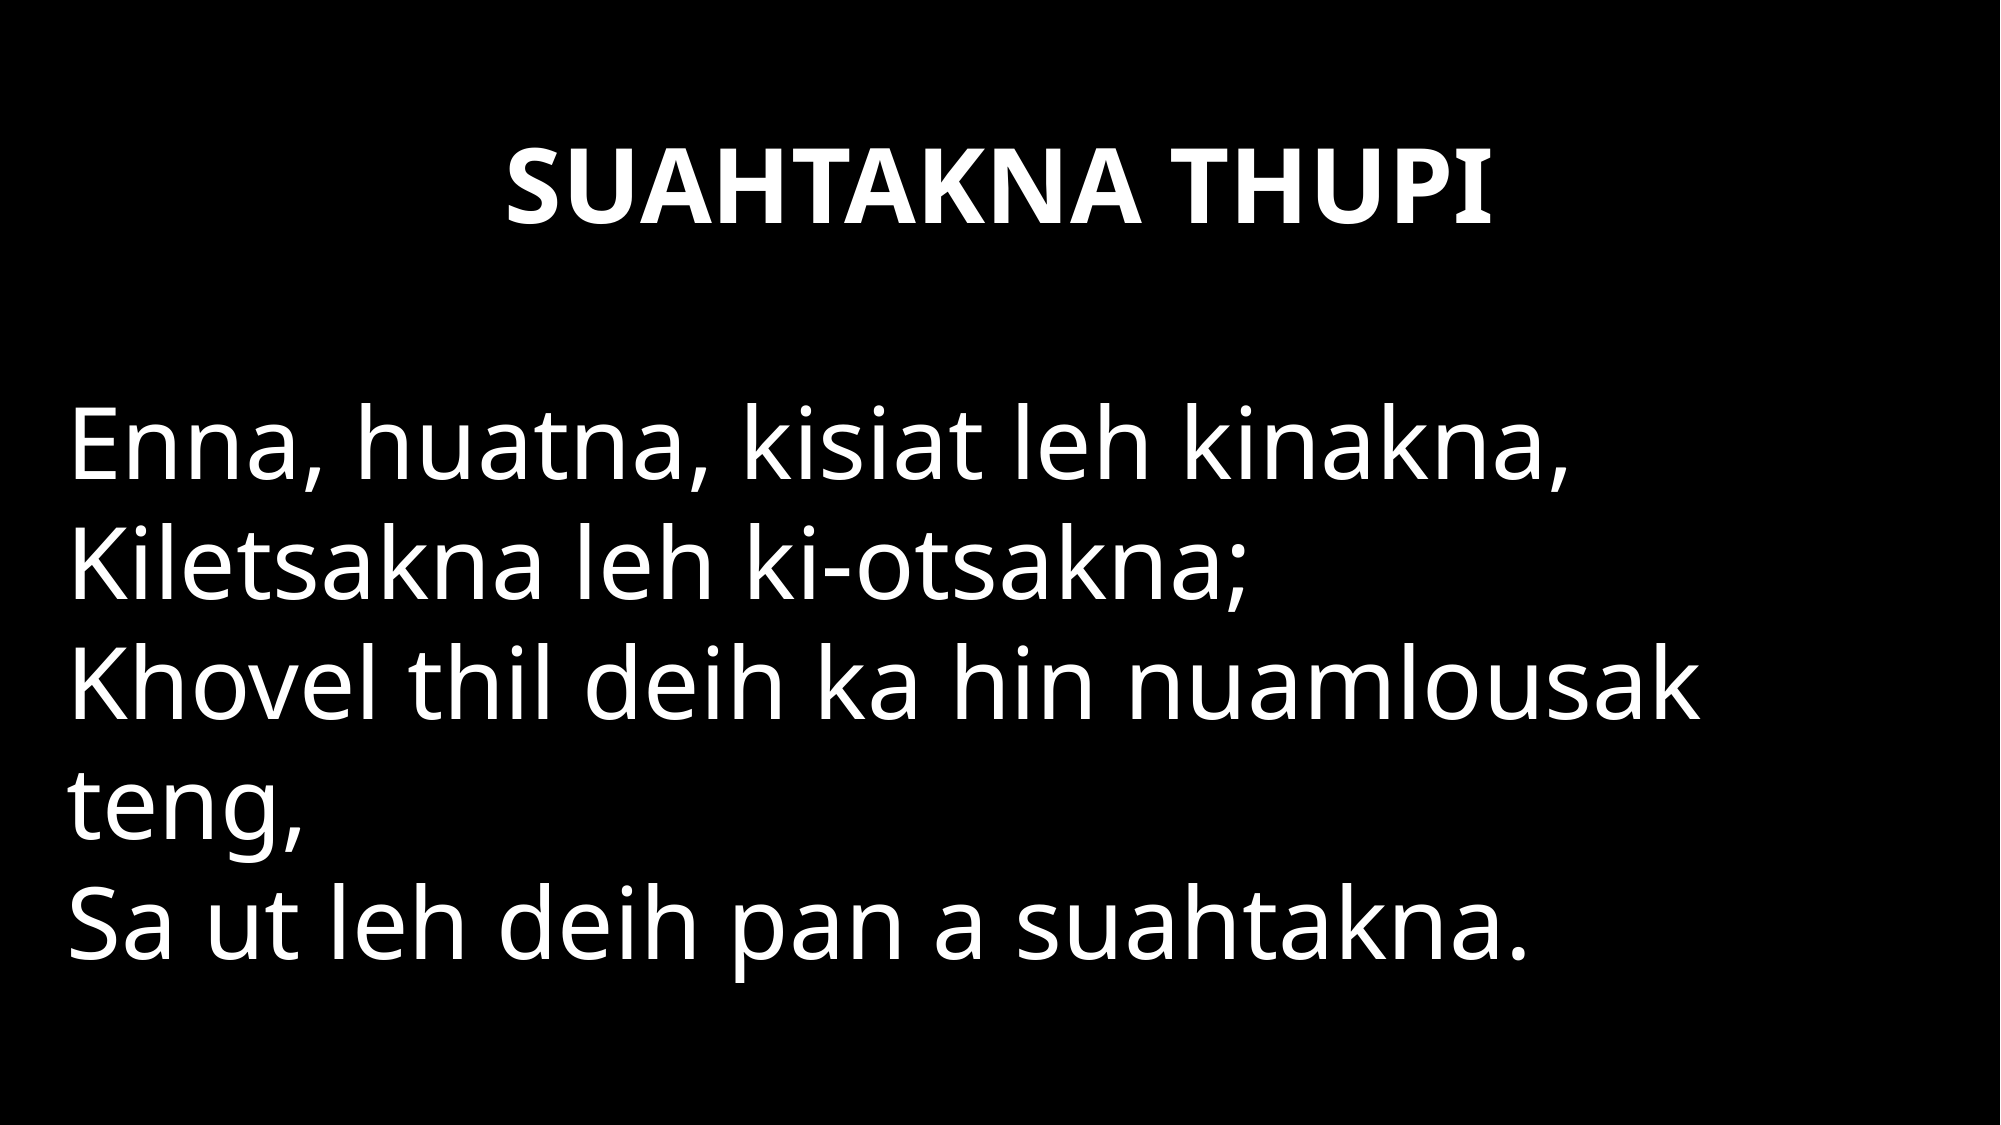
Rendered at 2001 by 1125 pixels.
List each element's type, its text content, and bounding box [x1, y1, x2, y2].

title SUAHTAKNA THUPI [19, 115, 1981, 254]
text_box Enna, huatna, kisiat leh kinakna, Kiletsakna leh ki-otsakna; Khovel thil deih ka hin nuamlousak teng, Sa ut leh deih pan a suahtakna. [51, 372, 1941, 987]
